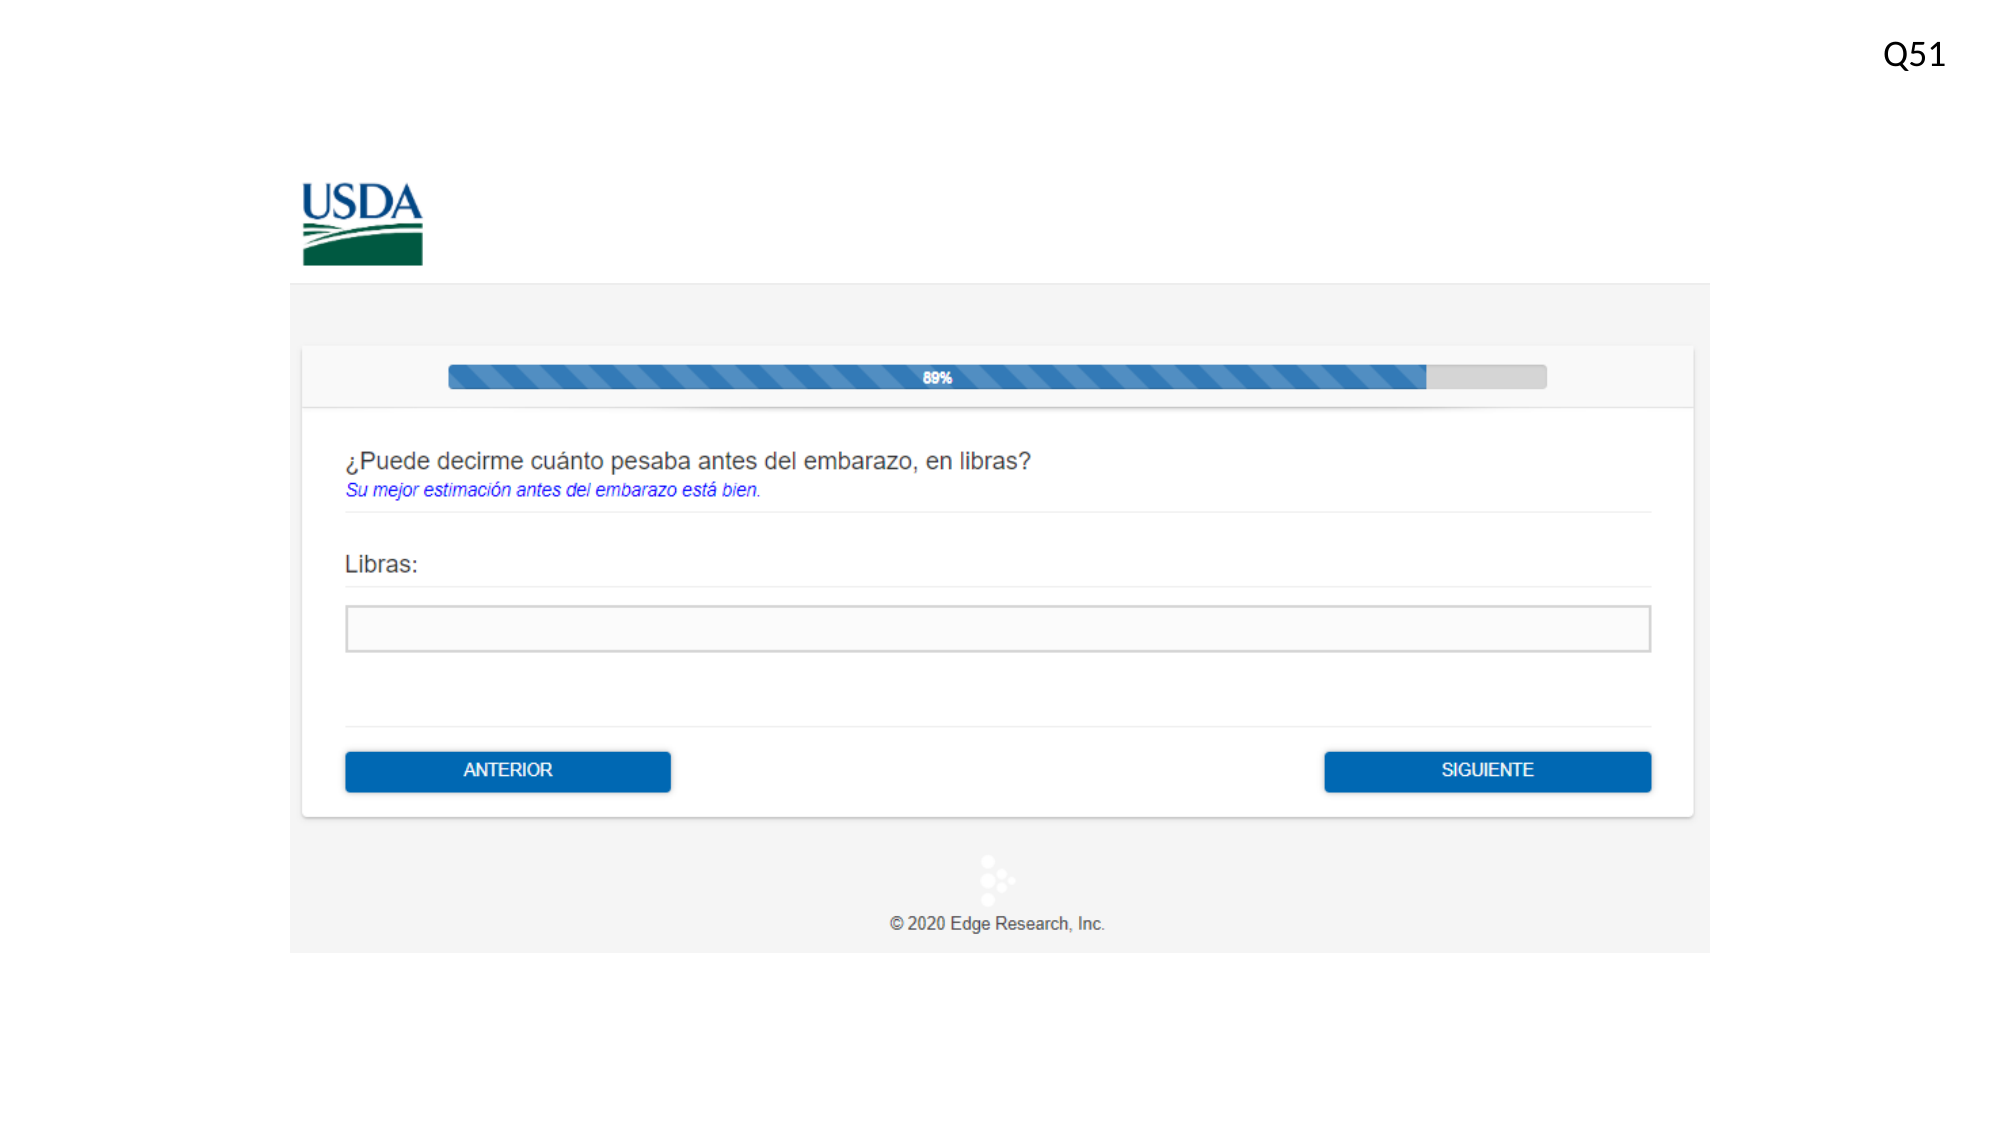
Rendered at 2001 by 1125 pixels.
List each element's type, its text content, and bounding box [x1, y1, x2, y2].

picture [290, 172, 1710, 953]
text_box Q51 [1488, 21, 1962, 81]
